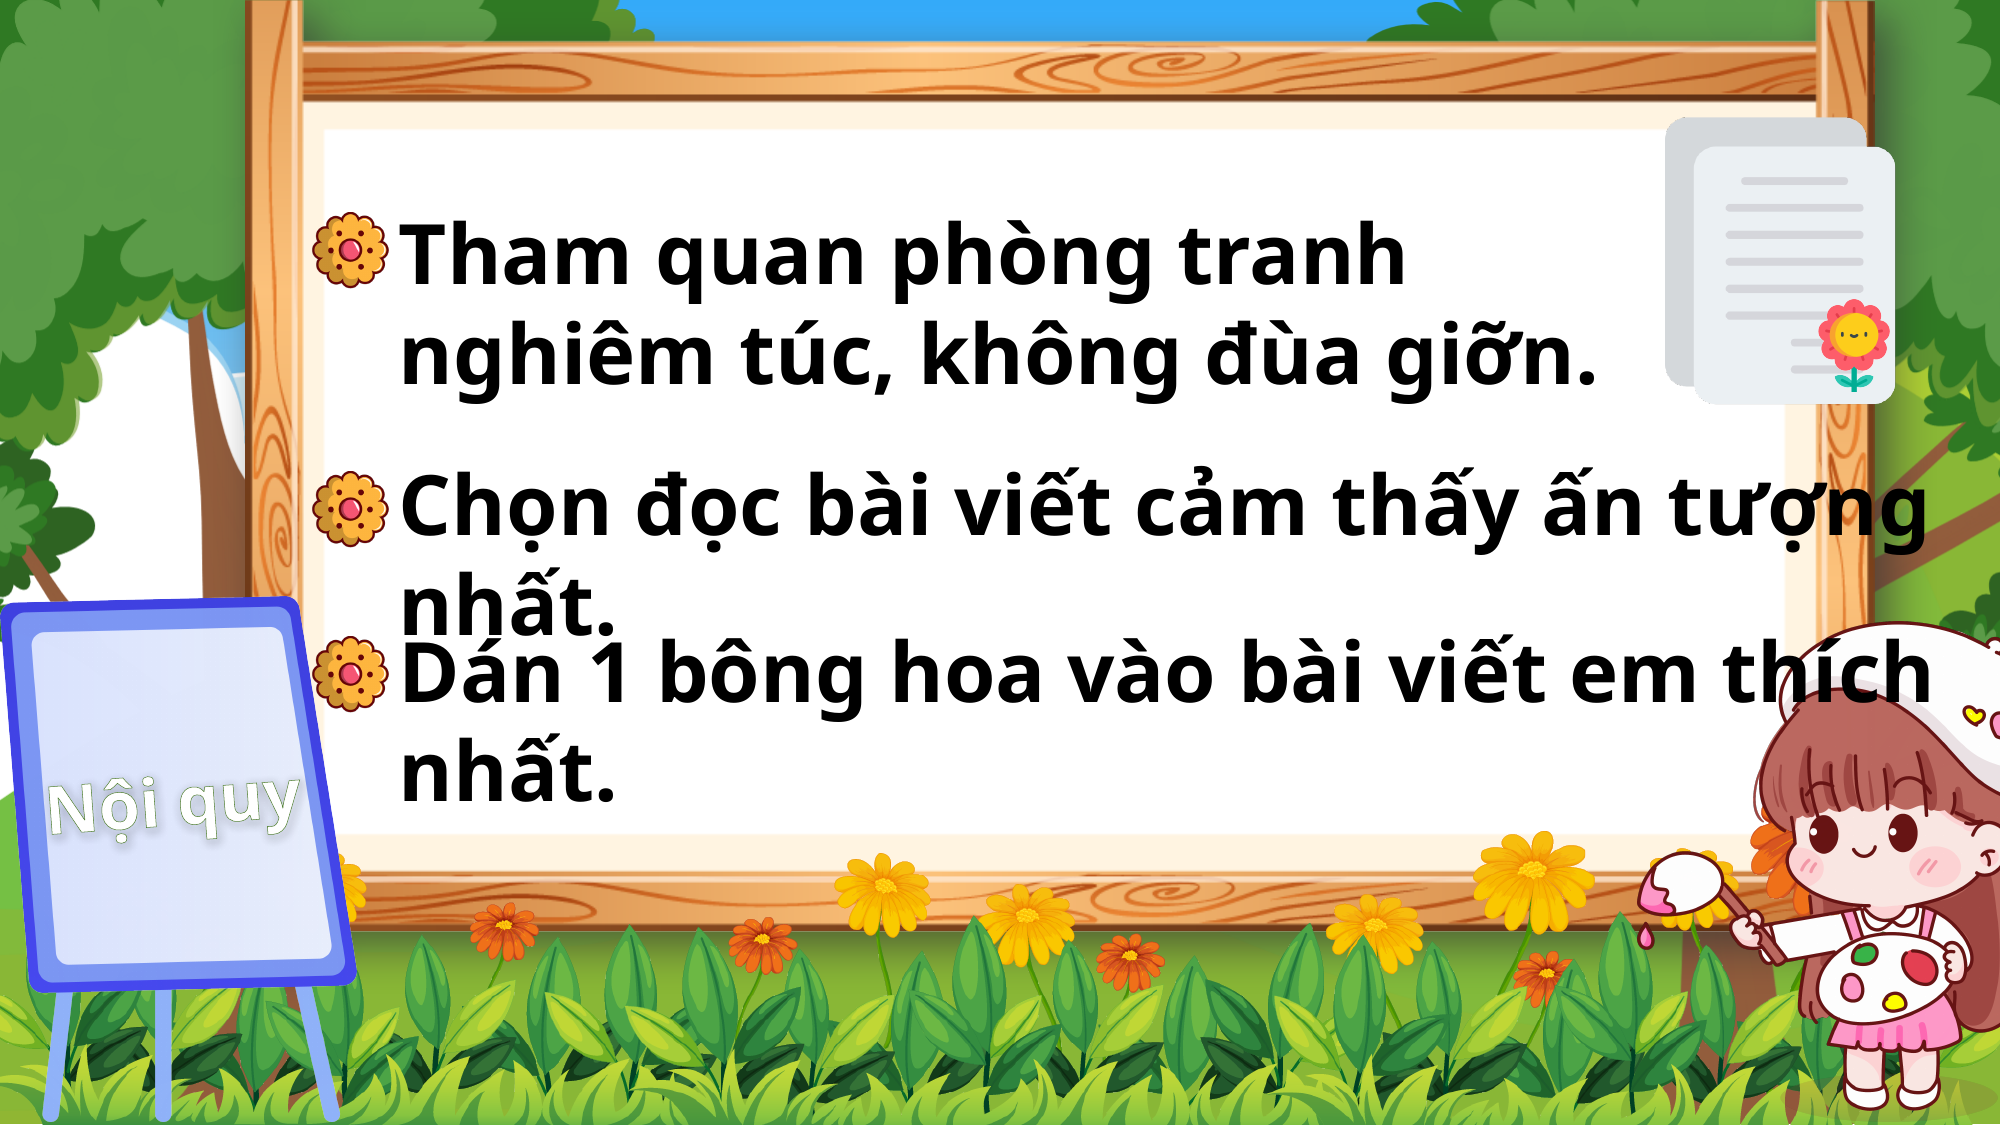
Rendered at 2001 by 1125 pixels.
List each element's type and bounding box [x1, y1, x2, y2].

picture [0, 0, 2000, 1125]
text_box [0, 596, 357, 1122]
text_box [1664, 109, 1900, 412]
